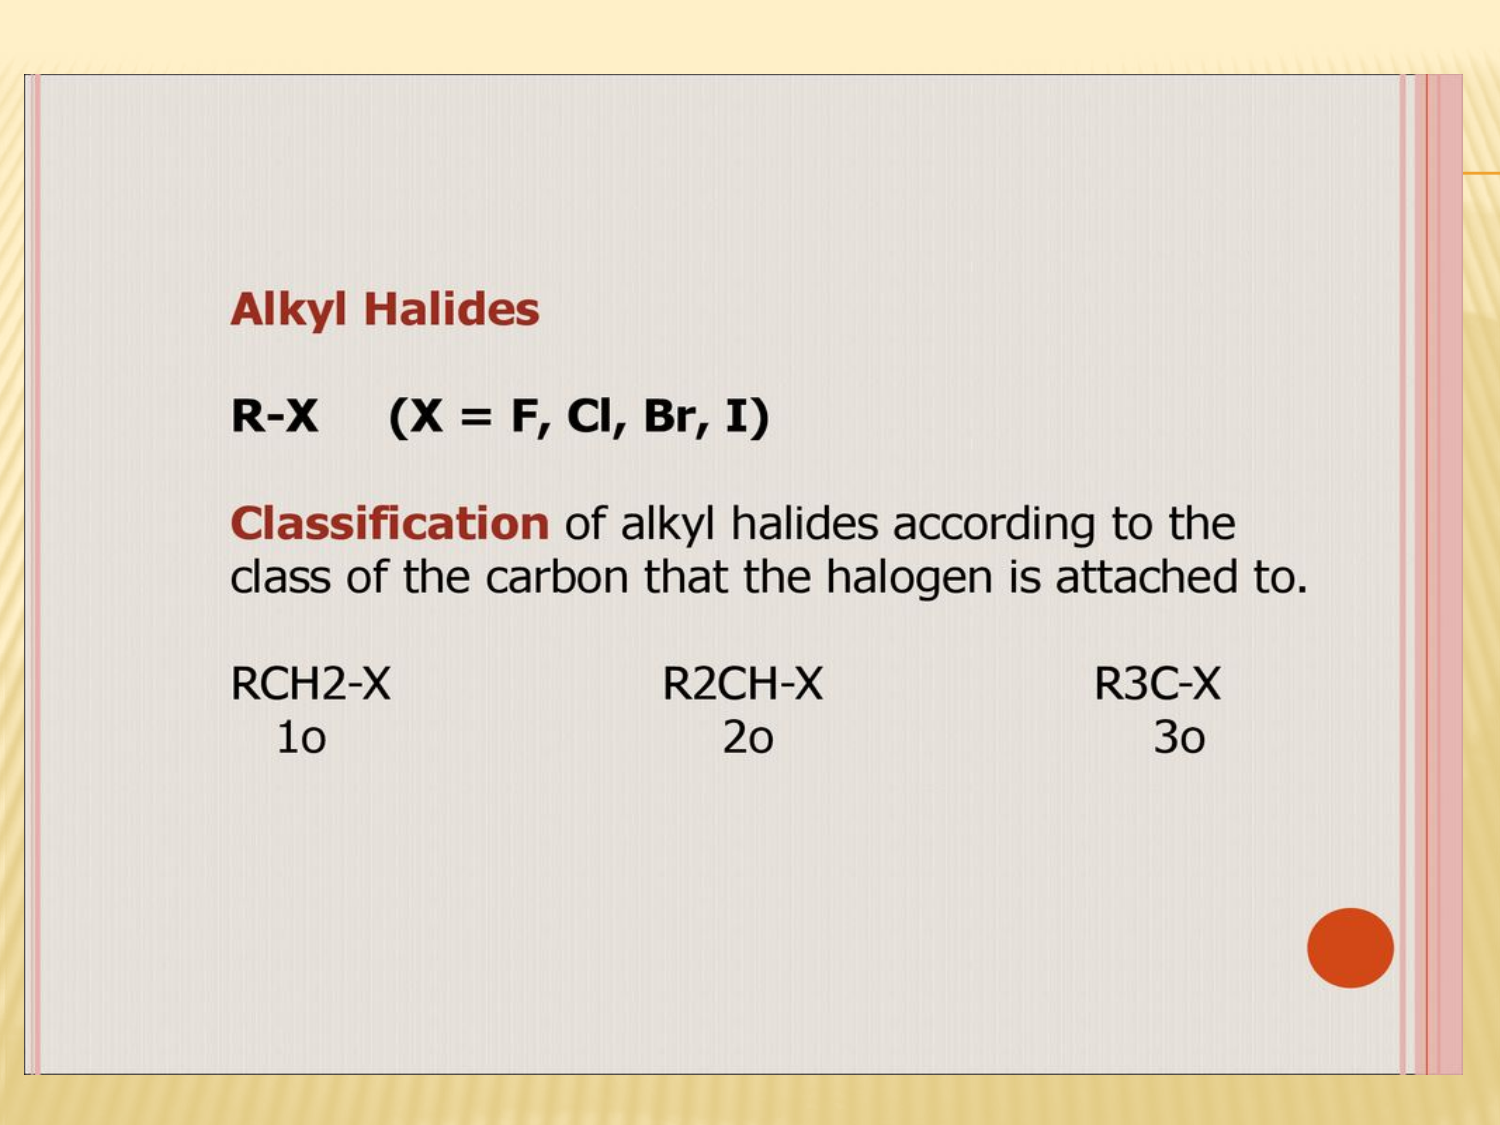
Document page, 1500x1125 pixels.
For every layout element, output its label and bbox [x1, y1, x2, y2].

list [24, 74, 1463, 1076]
